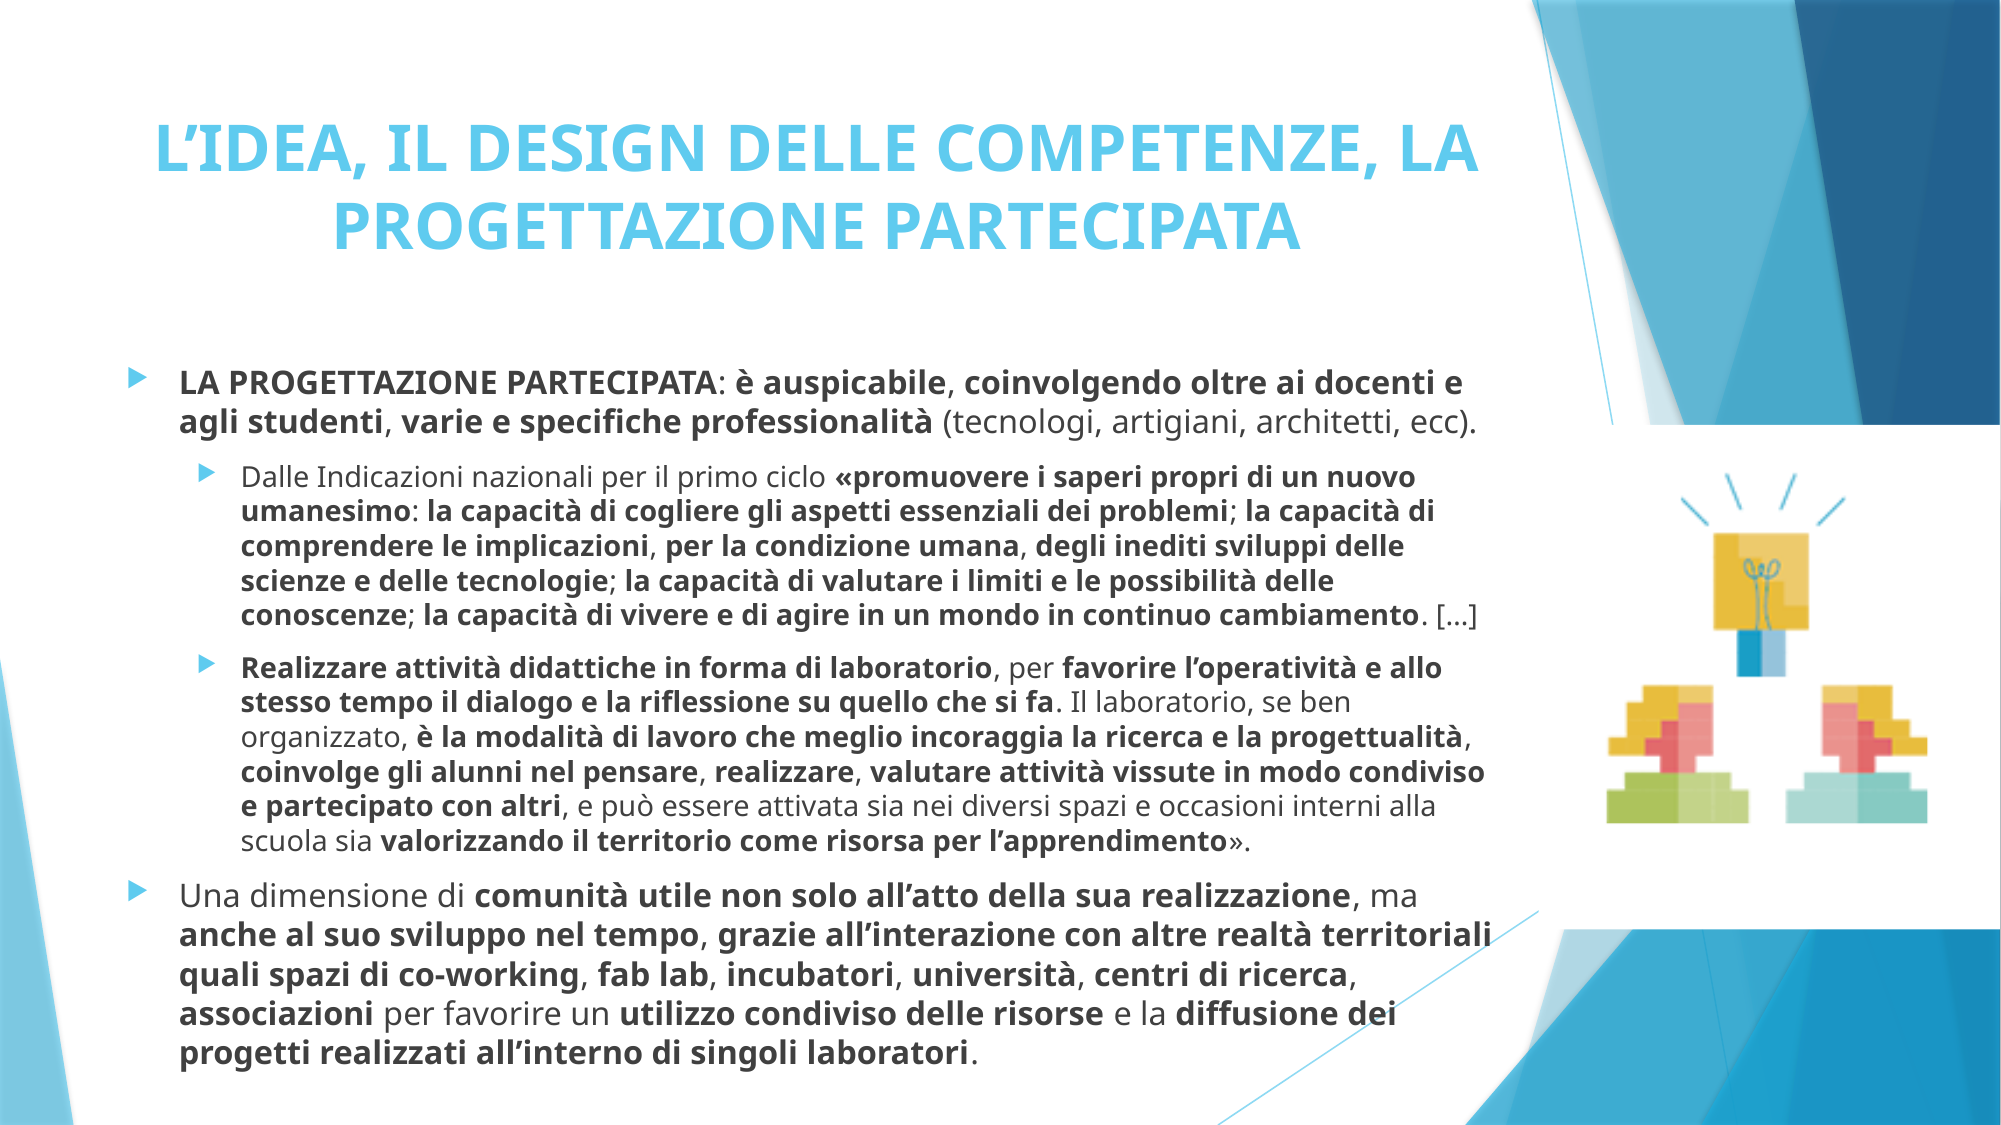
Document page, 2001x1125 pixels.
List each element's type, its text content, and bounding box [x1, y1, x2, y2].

list LA PROGETTAZIONE PARTECIPATA: è auspicabile, coinvolgendo oltre ai docenti e agli studenti, varie e specifiche professionalità (tecnologi, artigiani, architetti, ecc). Dalle Indicazioni nazionali per il primo ciclo «promuovere i saperi propri di un nuovo umanesimo: la capacità di cogliere gli aspetti essenziali dei problemi; la capacità di comprendere le implicazioni, per la condizione umana, degli inediti sviluppi delle scienze e delle tecnologie; la capacità di valutare i limiti e le possibilità delle conoscenze; la capacità di vivere e di agire in un mondo in continuo cambiamento. […] Realizzare attività didattiche in forma di laboratorio, per favorire l’operatività e allo stesso tempo il dialogo e la riflessione su quello che si fa. Il laboratorio, se ben organizzato, è la modalità di lavoro che meglio incoraggia la ricerca e la progettualità, coinvolge gli alunni nel pensare, realizzare, valutare attività vissute in modo condiviso e partecipato con altri, e può essere attivata sia nei diversi spazi e occasioni interni alla scuola sia valorizzando il territorio come risorsa per l’apprendimento». Una dimensione di comunità utile non solo all’atto della sua realizzazione, ma anche al suo sviluppo nel tempo, grazie all’interazione con altre realtà territoriali quali spazi di co-working, fab lab, incubatori, università, centri di ricerca, associazioni per favorire un utilizzo condiviso delle risorse e la diffusione dei progetti realizzati all’interno di singoli laboratori. [111, 354, 1522, 1092]
title L’IDEA, IL DESIGN DELLE COMPETENZE, LA PROGETTAZIONE PARTECIPATA [111, 99, 1522, 317]
text_box [1537, 423, 2000, 428]
picture [1509, 429, 2000, 930]
